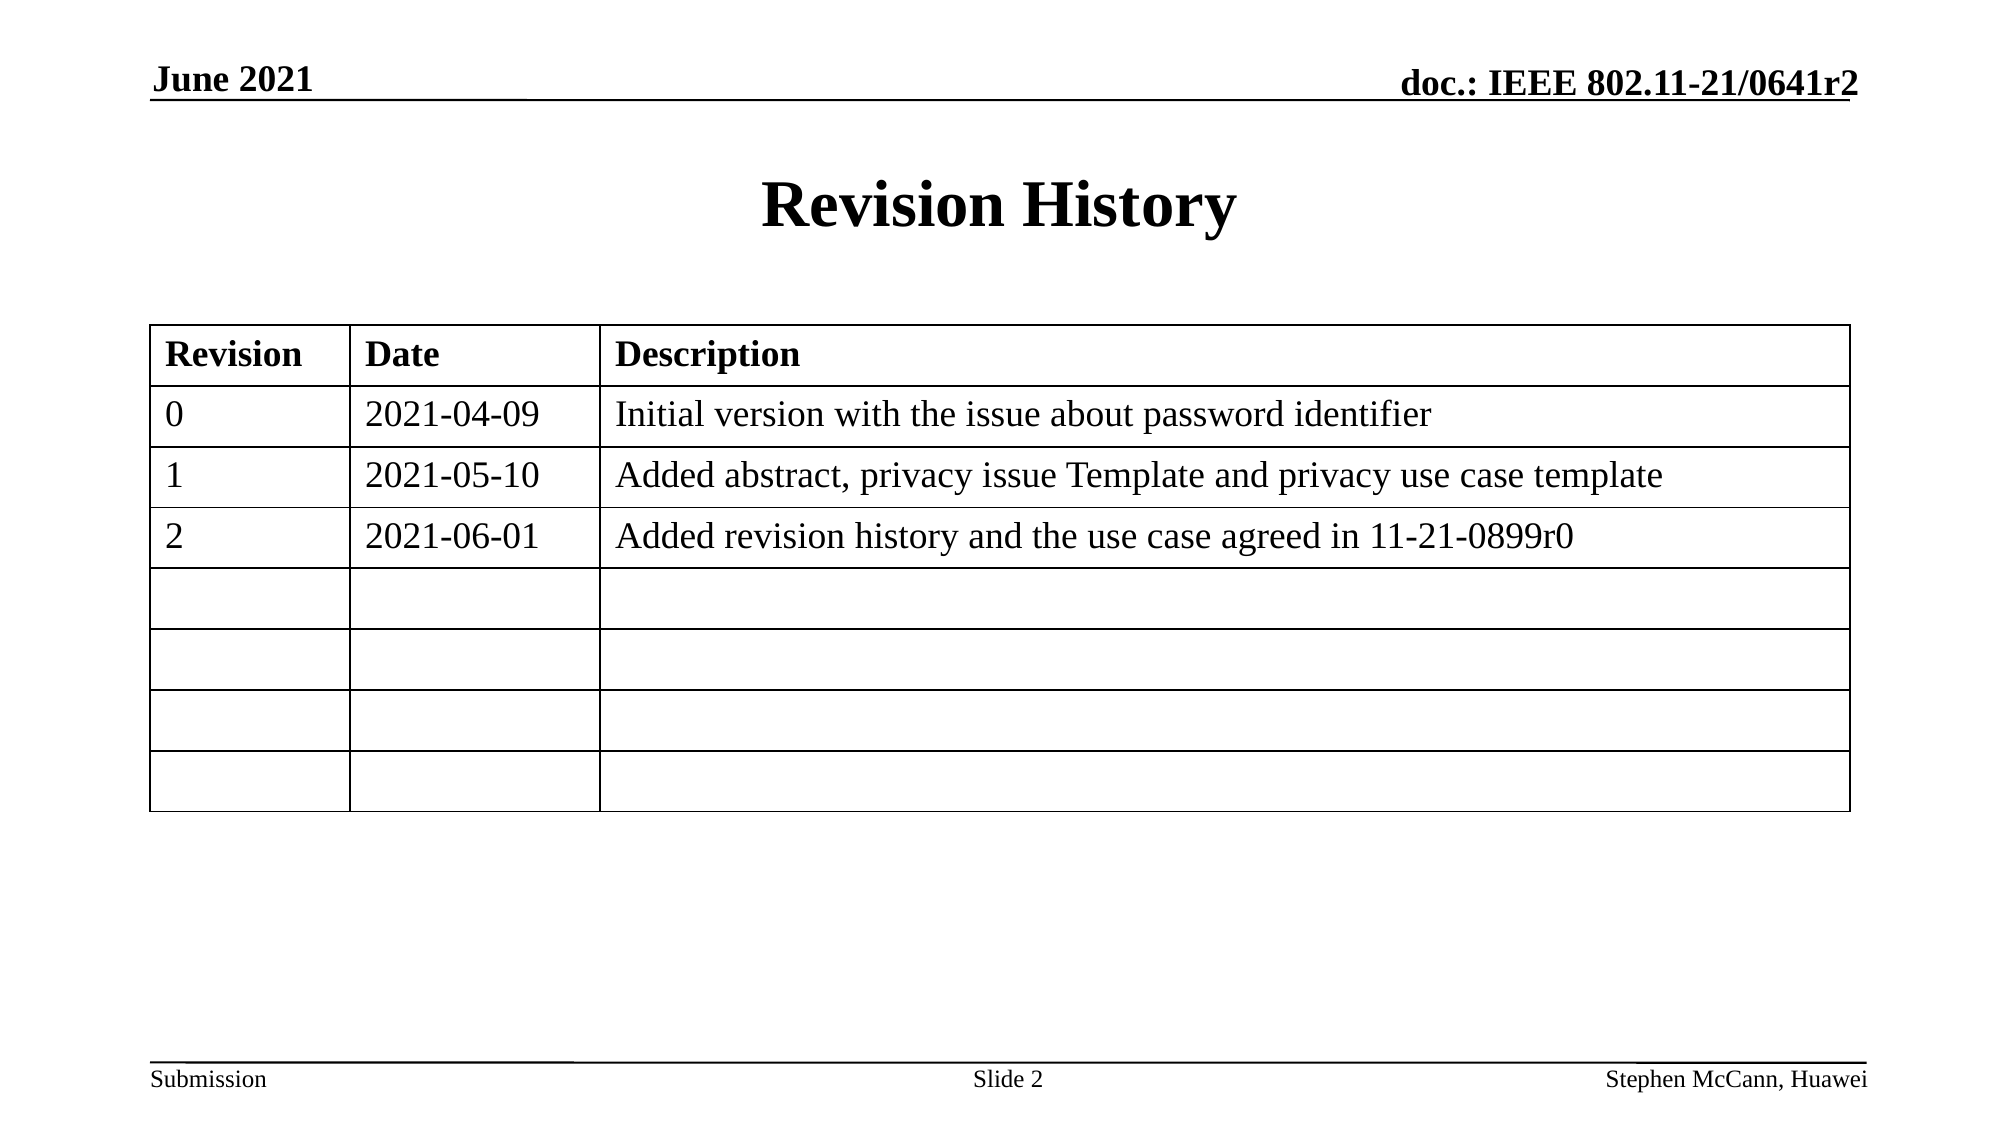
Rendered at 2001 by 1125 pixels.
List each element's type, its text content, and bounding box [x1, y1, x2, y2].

footer Stephen McCann, Huawei [1171, 1061, 1869, 1093]
table_cell [351, 752, 599, 811]
table_cell [351, 630, 599, 689]
table_cell [151, 752, 349, 811]
table_cell 0 [151, 387, 349, 446]
table_cell [151, 630, 349, 689]
table_cell Added revision history and the use case agreed in 11-21-0899r0 [601, 508, 1849, 567]
title Revision History [149, 112, 1850, 288]
slide_number Slide 2 [950, 1061, 1067, 1123]
table_header Description [601, 326, 1849, 385]
table_cell Initial version with the issue about password identifier [601, 387, 1849, 446]
table_cell [151, 691, 349, 750]
table_cell [601, 630, 1849, 689]
table_cell Added abstract, privacy issue Template and privacy use case template [601, 448, 1849, 507]
table_cell 2021-06-01 [351, 508, 599, 567]
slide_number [152, 54, 563, 100]
table_cell [351, 569, 599, 628]
table_cell [601, 691, 1849, 750]
table_cell 2 [151, 508, 349, 567]
table_cell 1 [151, 448, 349, 507]
table_cell [351, 691, 599, 750]
table_cell 2021-05-10 [351, 448, 599, 507]
table_cell 2021-04-09 [351, 387, 599, 446]
table_header Revision [151, 326, 349, 385]
table_cell [151, 569, 349, 628]
table_header Date [351, 326, 599, 385]
table_cell [601, 569, 1849, 628]
table_cell [601, 752, 1849, 811]
